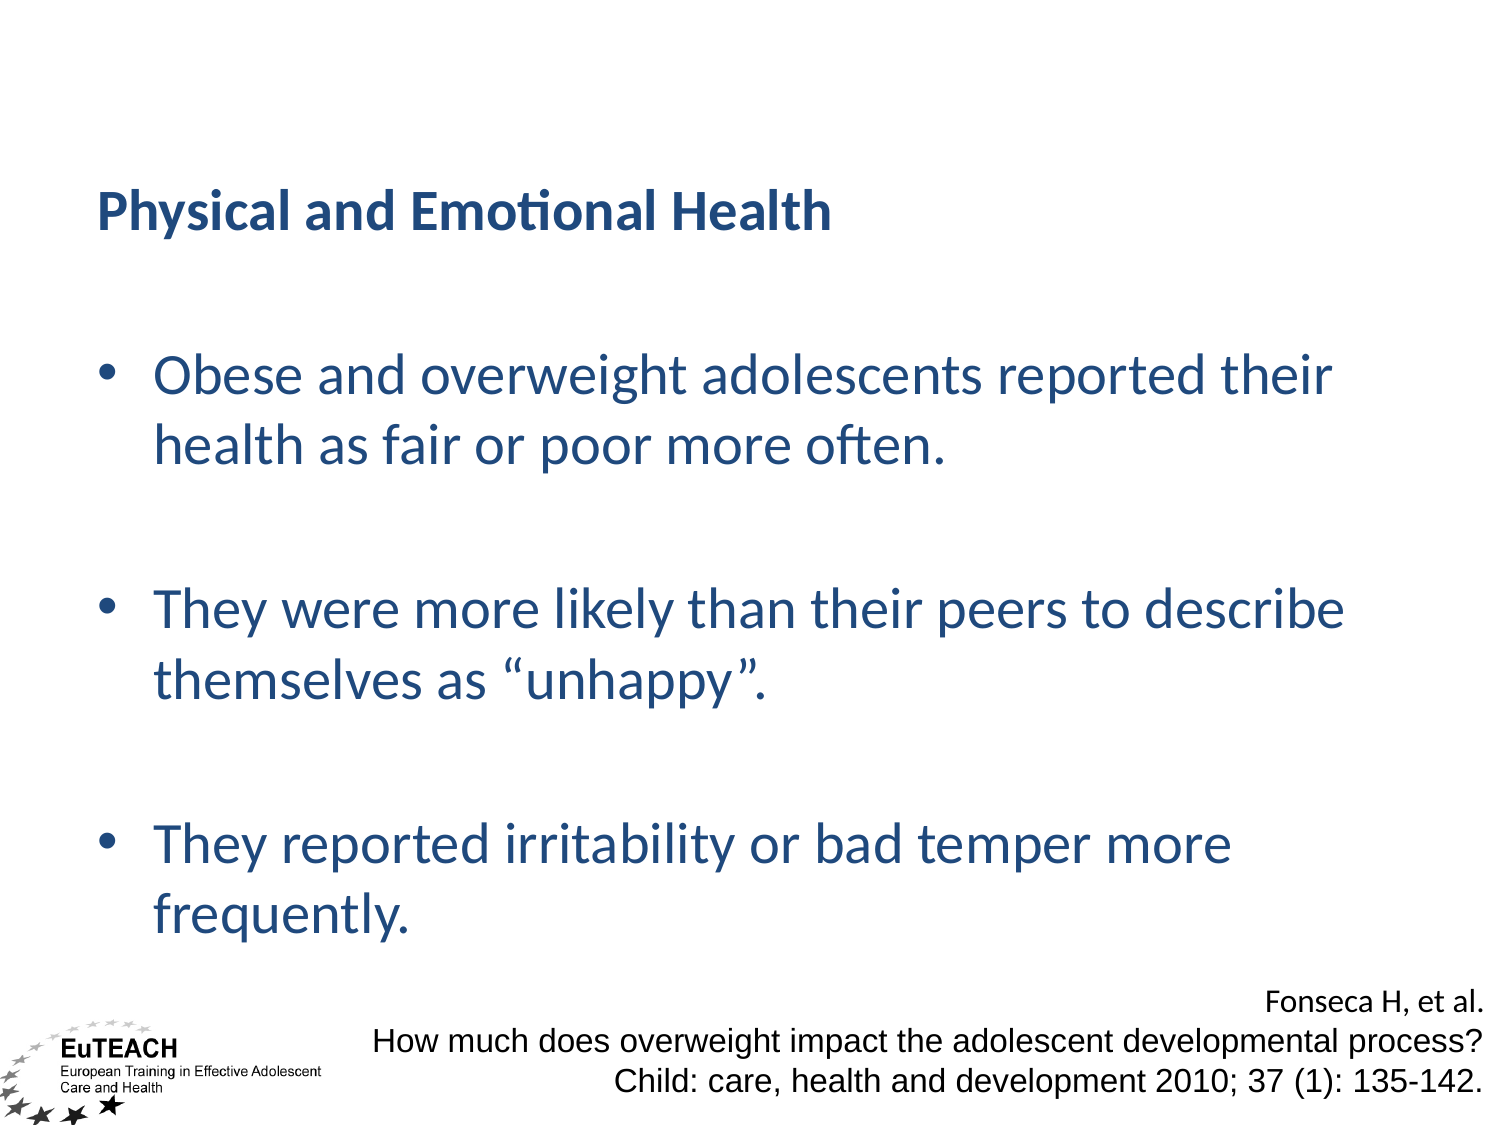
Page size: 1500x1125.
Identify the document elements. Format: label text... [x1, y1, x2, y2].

subtitle Physical and Emotional Health Obese and overweight adolescents reported their health as fair or poor more often. They were more likely than their peers to describe themselves as “unhappy”. They reported irritability or bad temper more frequently. [81, 163, 1430, 962]
text_box Fonseca H, et al. How much does overweight impact the adolescent developmental process? Child: care, health and development 2010; 37 (1): 135-142. [224, 913, 1500, 1125]
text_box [0, 1019, 326, 1125]
